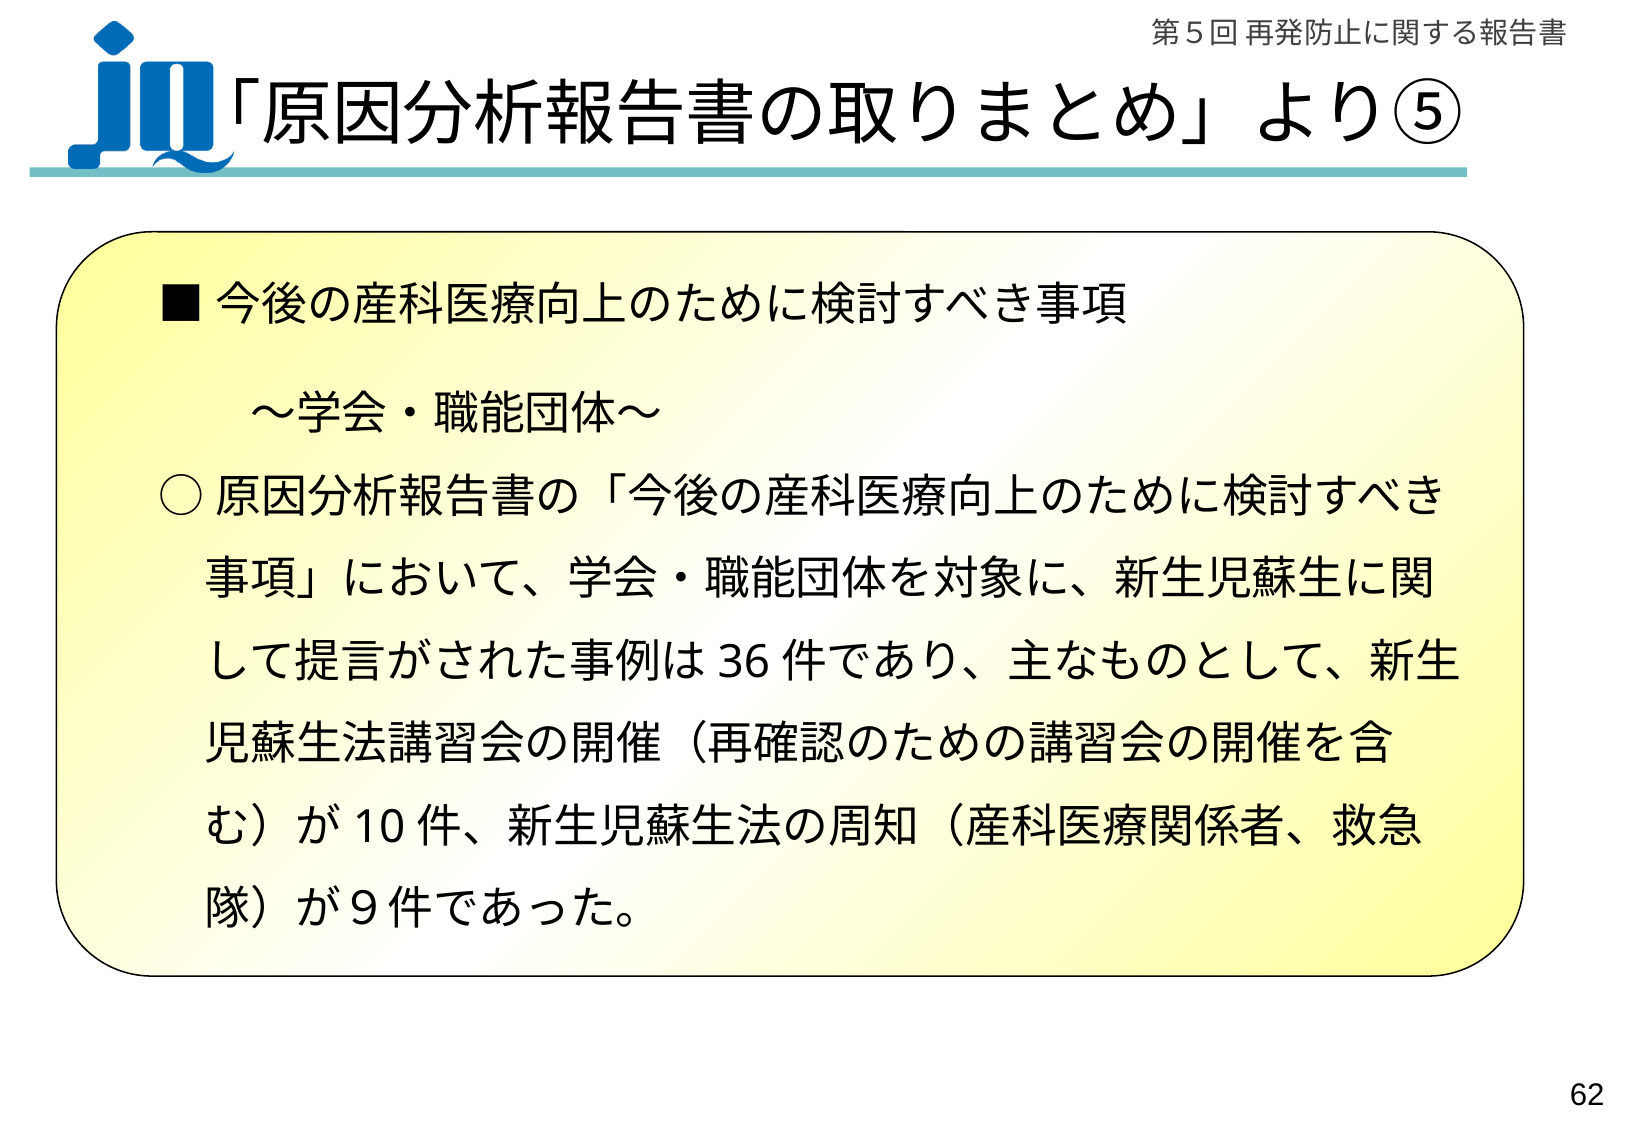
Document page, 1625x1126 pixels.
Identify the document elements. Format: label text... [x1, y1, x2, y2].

picture [68, 21, 234, 173]
slide_number 61 [1241, 1066, 1621, 1126]
title 「原因分析報告書の取りまとめ」より⑤ [167, 59, 1487, 161]
text_box ■今後の産科医療向上のために検討すべき事項 ～学会・職能団体～ ○原因分析報告書の「今後の産科医療向上のために検討すべき 事項」において、学会・職能団体を対象に、新生児蘇生に関 して提言がされた事例は36件であり、主なものとして、新生 児蘇生法講習会の開催（再確認のための講習会の開催を含 む）が10件、新生児蘇生法の周知（産科医療関係者、救急 隊）が９件であった。 [56, 231, 1524, 977]
